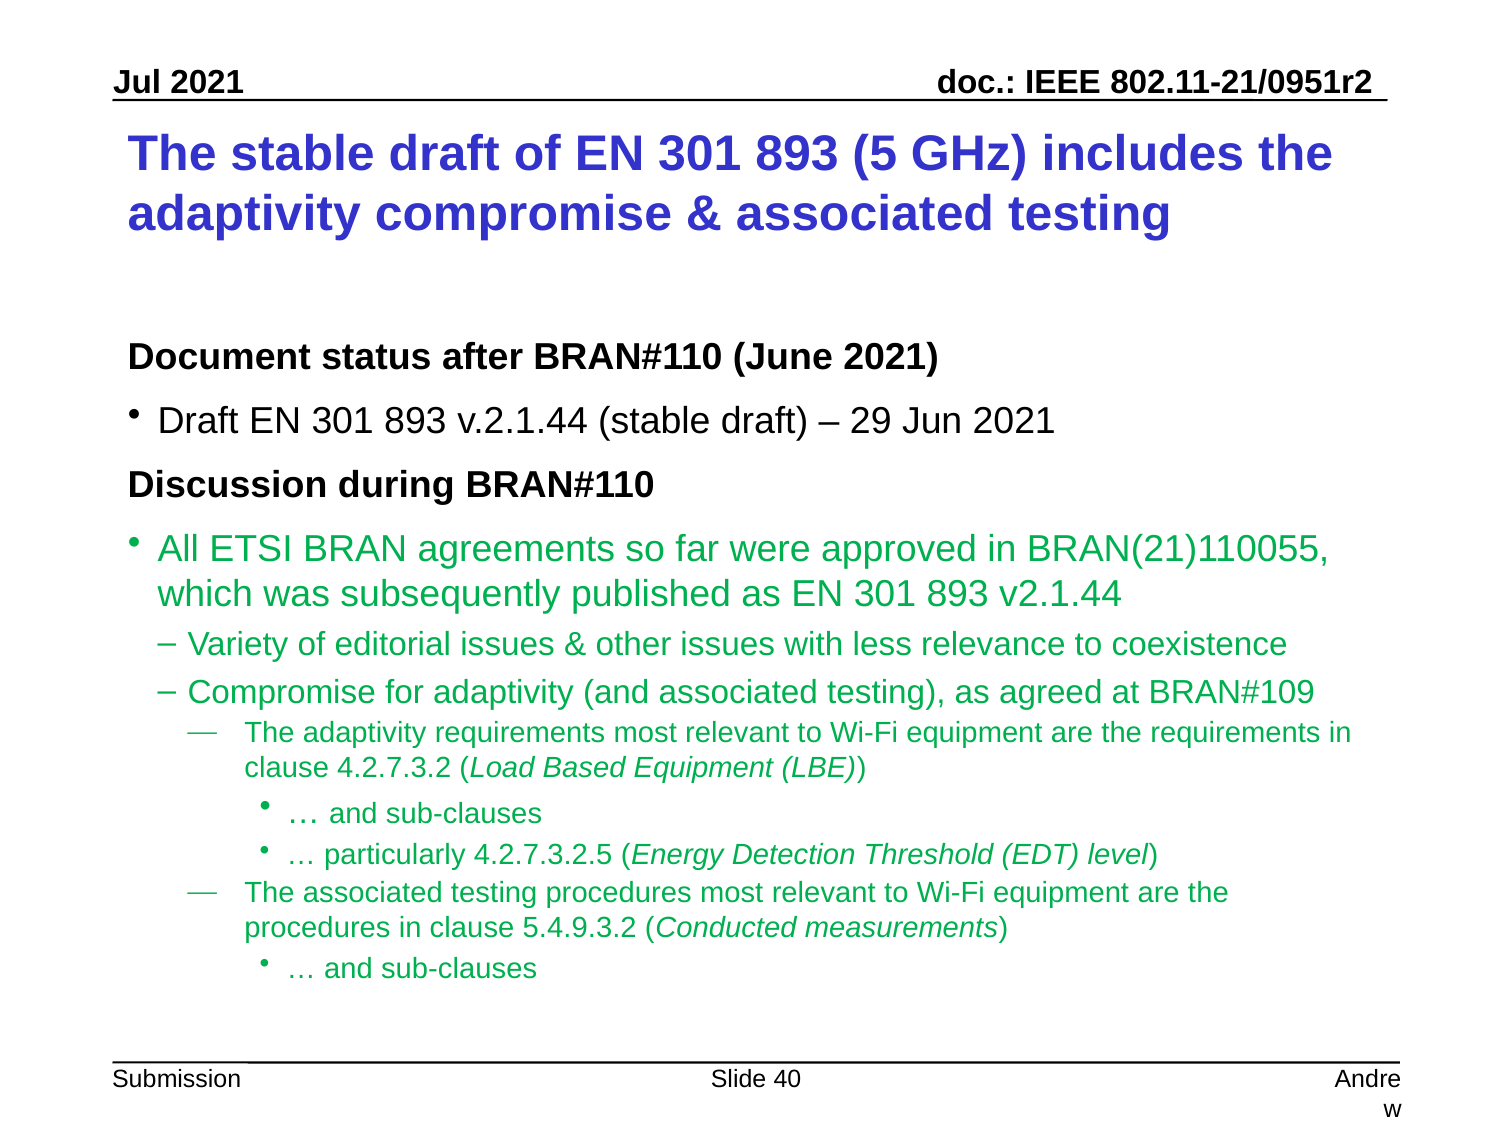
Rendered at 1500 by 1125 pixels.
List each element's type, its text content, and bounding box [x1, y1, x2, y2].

footer Andrew Myles, Cisco [1320, 1061, 1402, 1093]
list Document status after BRAN#110 (June 2021) Draft EN 301 893 v.2.1.44 (stable draft) – 29 Jun 2021 Discussion during BRAN#110 All ETSI BRAN agreements so far were approved in BRAN(21)110055, which was subsequently published as EN 301 893 v2.1.44 Variety of editorial issues & other issues with less relevance to coexistence Compromise for adaptivity (and associated testing), as agreed at BRAN#109 The adaptivity requirements most relevant to Wi-Fi equipment are the requirements in clause 4.2.7.3.2 (Load Based Equipment (LBE)) … and sub-clauses … particularly 4.2.7.3.2.5 (Energy Detection Threshold (EDT) level) The associated testing procedures most relevant to Wi-Fi equipment are the procedures in clause 5.4.9.3.2 (Conducted measurements) … and sub-clauses [112, 324, 1388, 1000]
slide_number Slide 40 [709, 1061, 803, 1093]
title The stable draft of EN 301 893 (5 GHz) includes the adaptivity compromise & associated testing [112, 112, 1388, 288]
